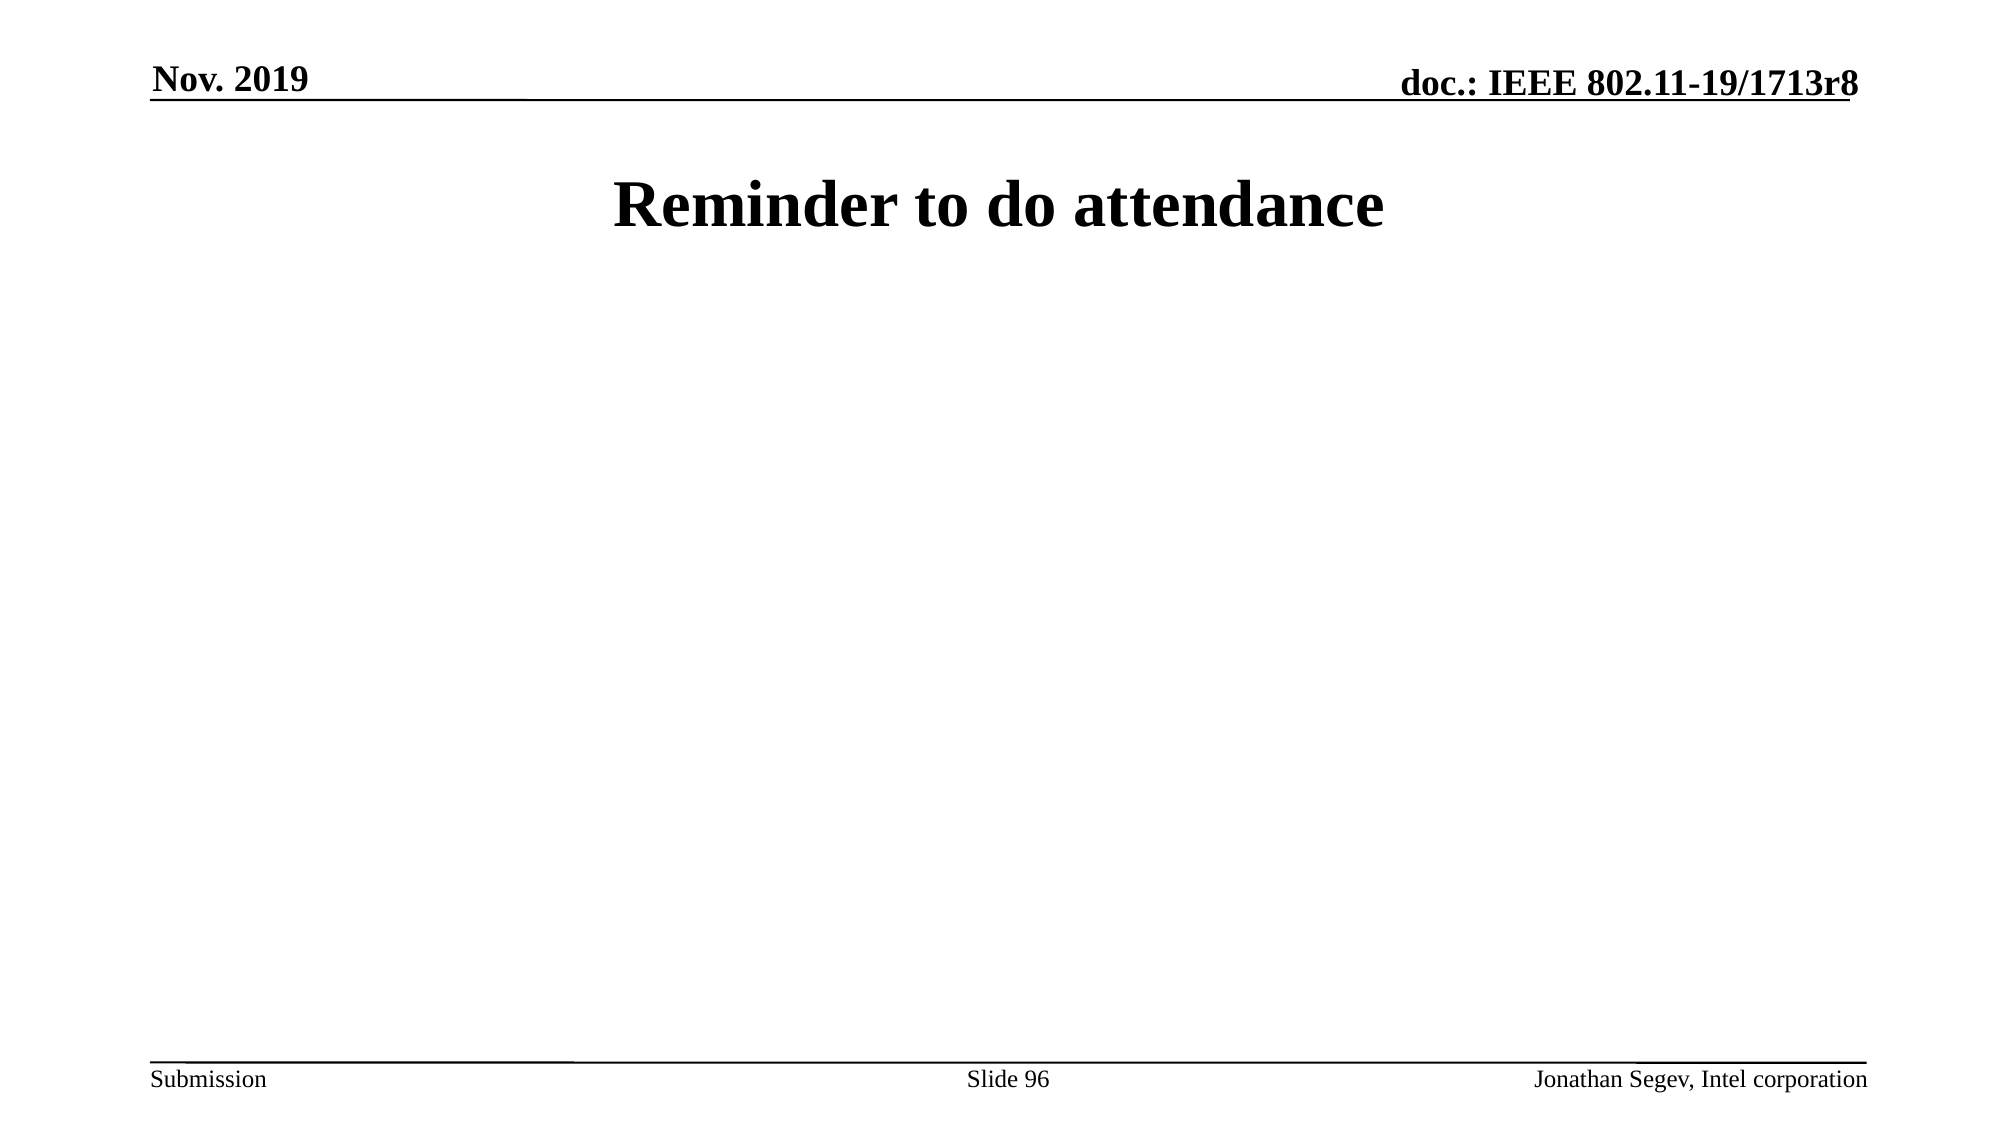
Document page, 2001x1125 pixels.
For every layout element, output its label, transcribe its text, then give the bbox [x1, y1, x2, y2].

footer Jonathan Segev, Intel corporation [1171, 1061, 1869, 1093]
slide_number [152, 54, 563, 100]
slide_number Slide 96 [950, 1061, 1067, 1123]
title Reminder to do attendance [149, 112, 1850, 288]
